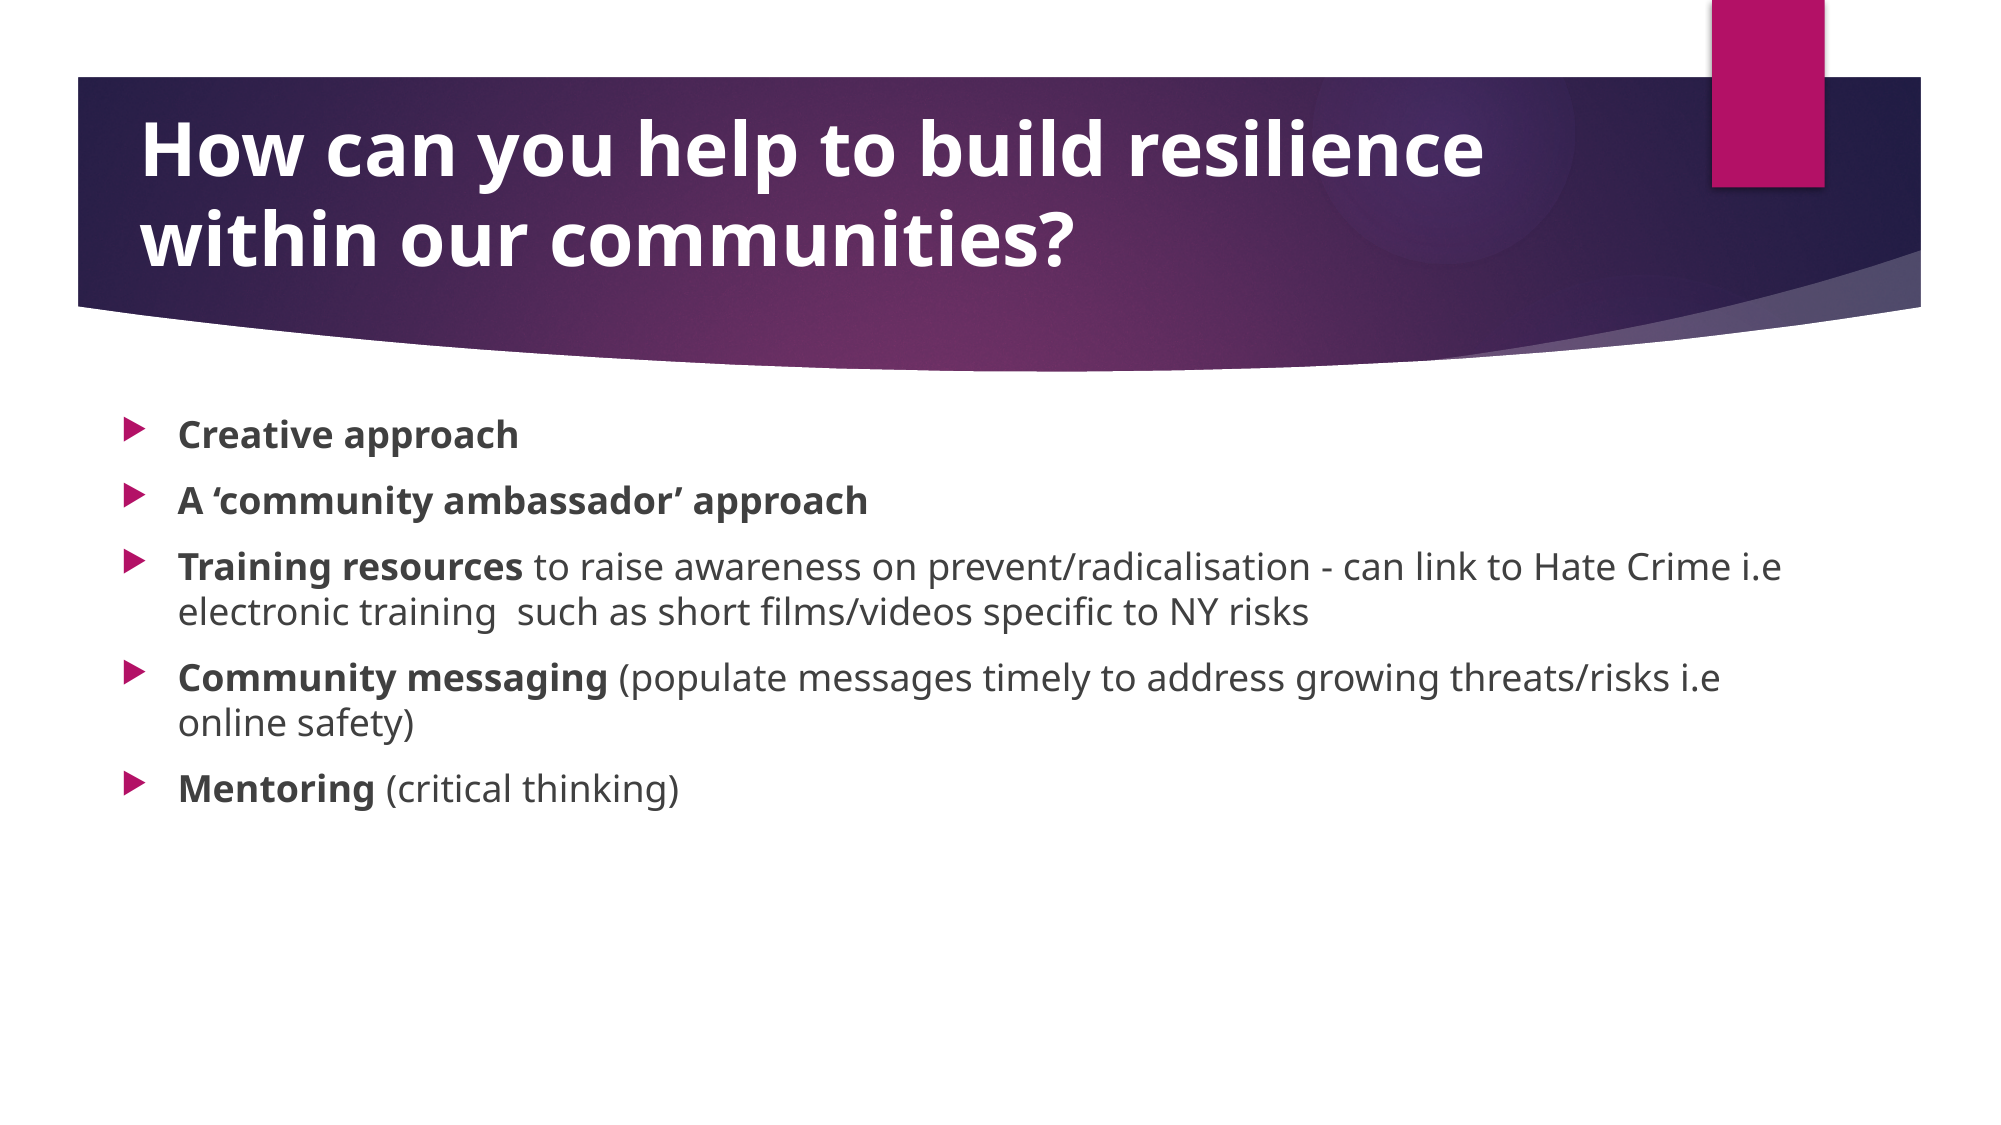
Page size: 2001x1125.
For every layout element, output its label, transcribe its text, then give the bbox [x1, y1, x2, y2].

list Creative approach A ‘community ambassador’ approach Training resources to raise awareness on prevent/radicalisation - can link to Hate Crime i.e electronic training such as short films/videos specific to NY risks Community messaging (populate messages timely to address growing threats/risks i.e online safety) Mentoring (critical thinking) [106, 403, 1854, 988]
text_box How can you help to build resilience within our communities? [124, 94, 1745, 290]
